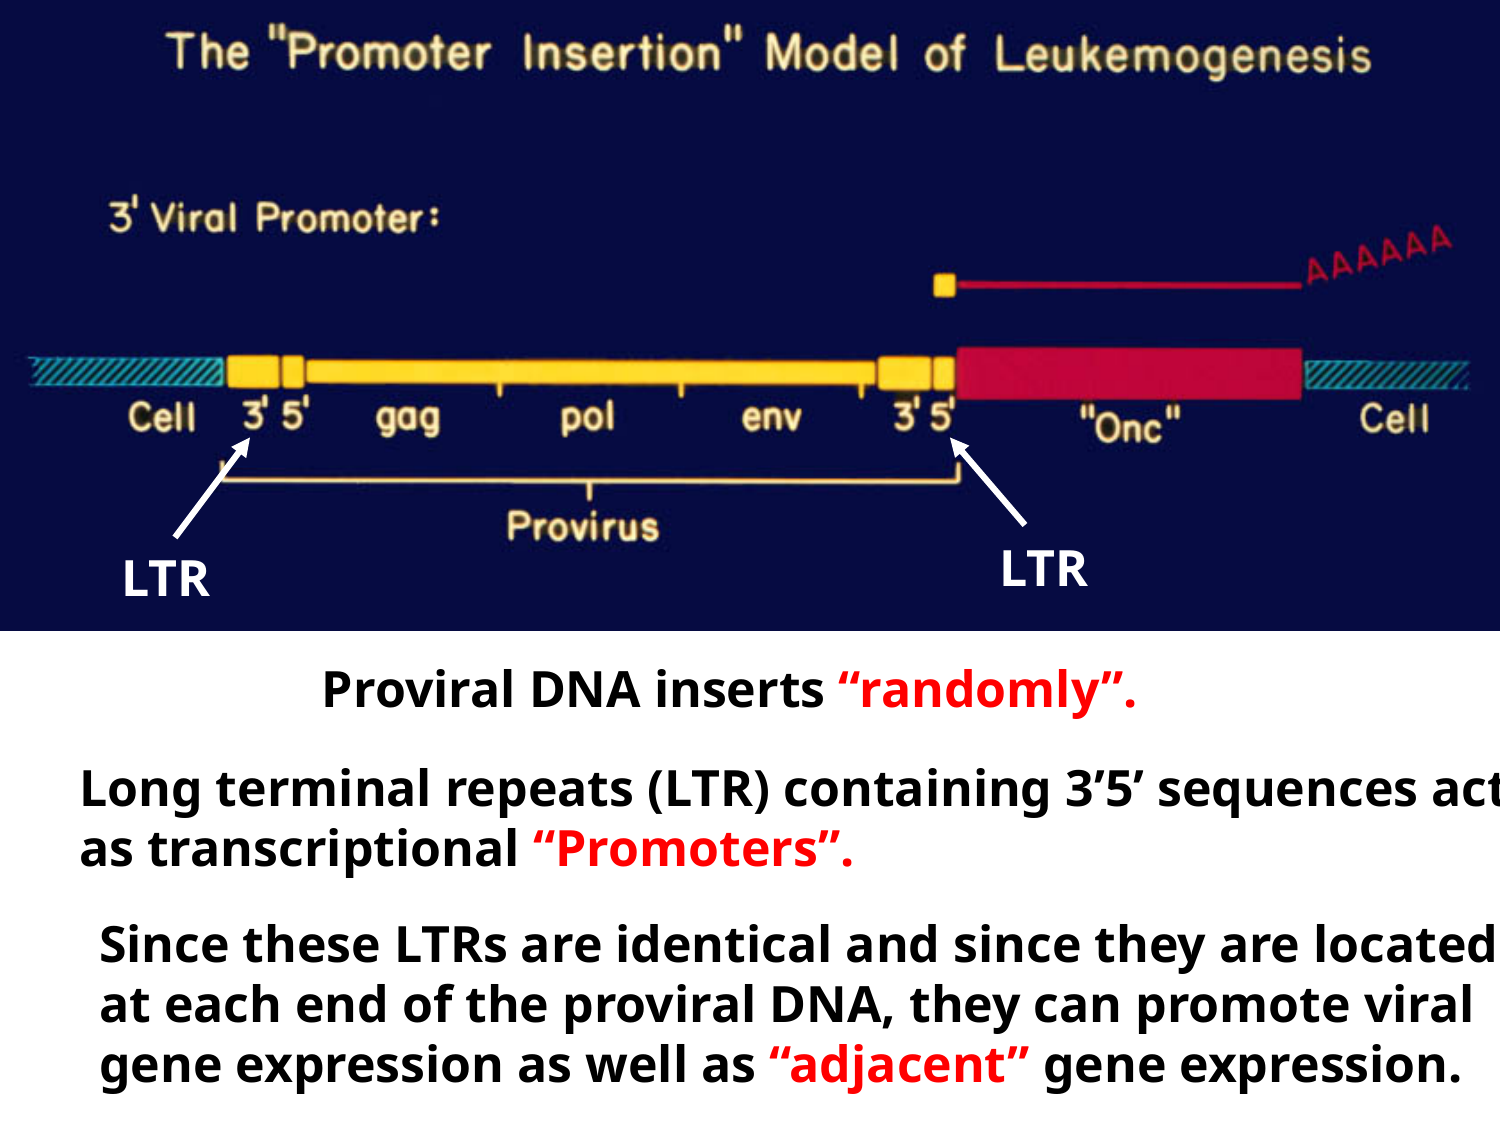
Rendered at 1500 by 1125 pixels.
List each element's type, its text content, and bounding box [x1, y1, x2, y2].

text_box Proviral DNA inserts “randomly”. [307, 649, 1154, 725]
picture [0, 0, 1500, 631]
text_box Since these LTRs are identical and since they are located at each end of the proviral DNA, they can promote viral gene expression as well as “adjacent” gene expression. [84, 905, 1500, 1100]
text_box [103, 437, 1107, 614]
text_box Long terminal repeats (LTR) containing 3’5’ sequences act as transcriptional “Promoters”. [64, 749, 1500, 885]
